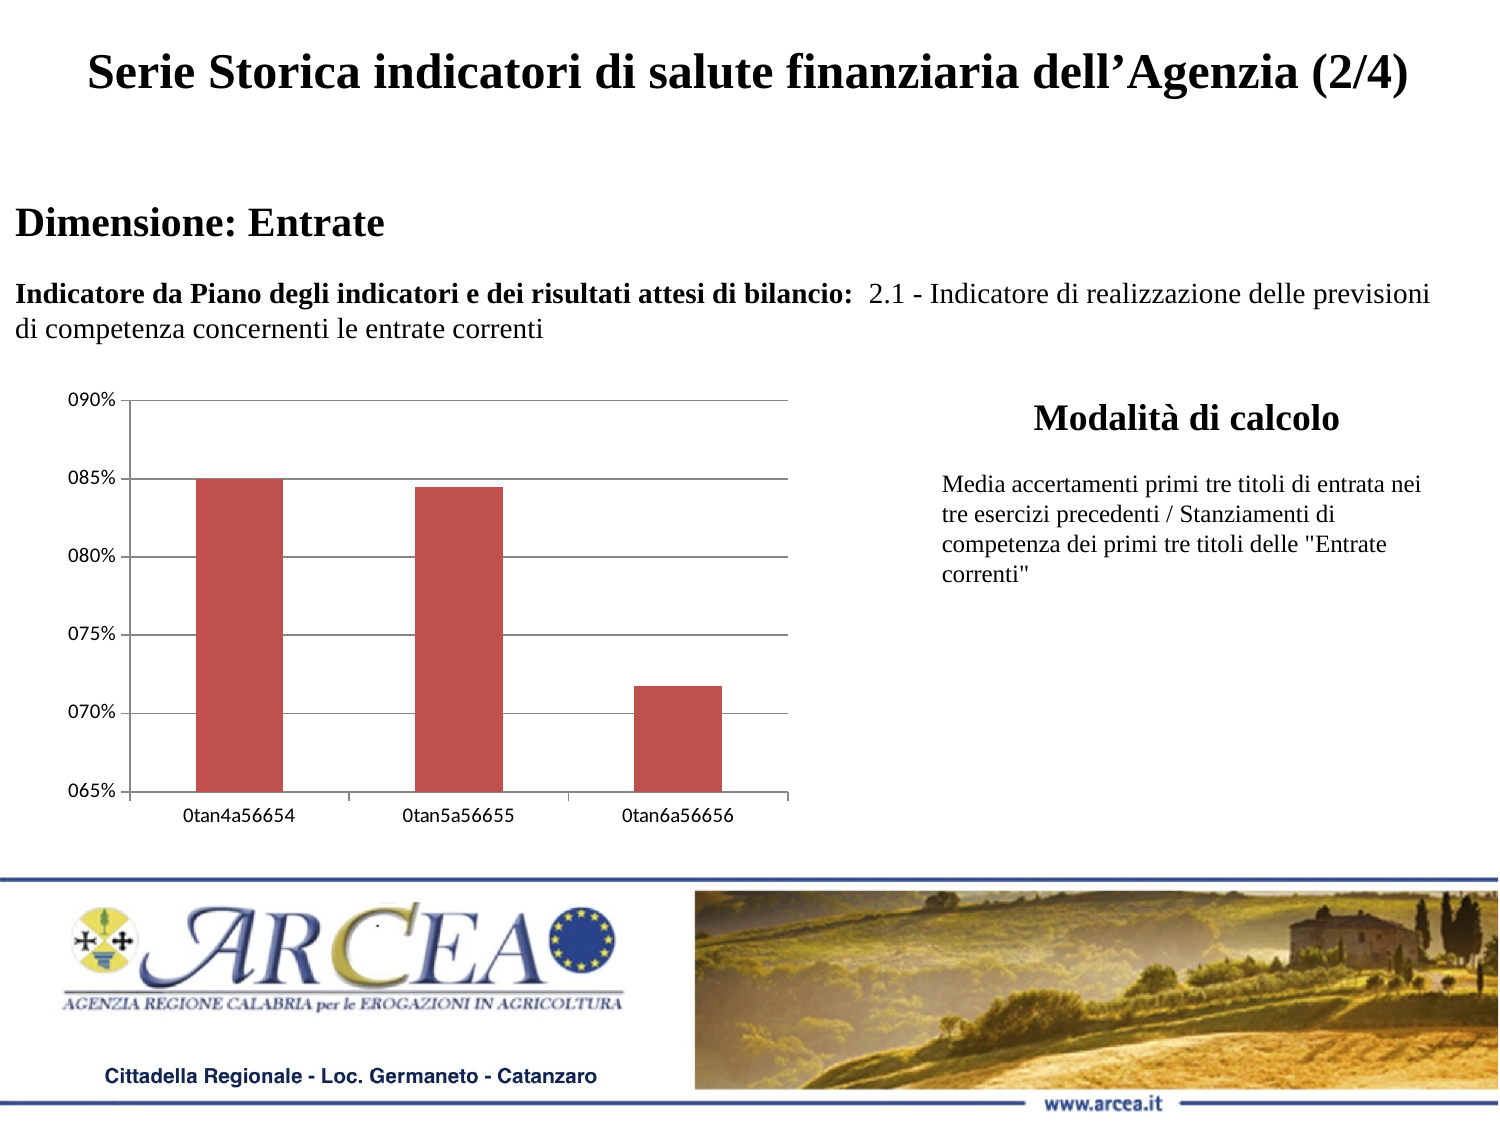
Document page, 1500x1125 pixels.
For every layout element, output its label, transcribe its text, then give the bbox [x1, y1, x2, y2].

text_box Serie Storica indicatori di salute finanziaria dell’Agenzia (2/4) [14, 30, 1483, 166]
text_box Dimensione: Entrate Indicatore da Piano degli indicatori e dei risultati attesi di bilancio: 2.1 - Indicatore di realizzazione delle previsioni di competenza concernenti le entrate correnti [0, 186, 1447, 352]
text_box Modalità di calcolo Media accertamenti primi tre titoli di entrata nei tre esercizi precedenti / Stanziamenti di competenza dei primi tre titoli delle "Entrate correnti" [927, 385, 1447, 595]
chart [52, 381, 804, 837]
picture [0, 871, 1499, 1125]
